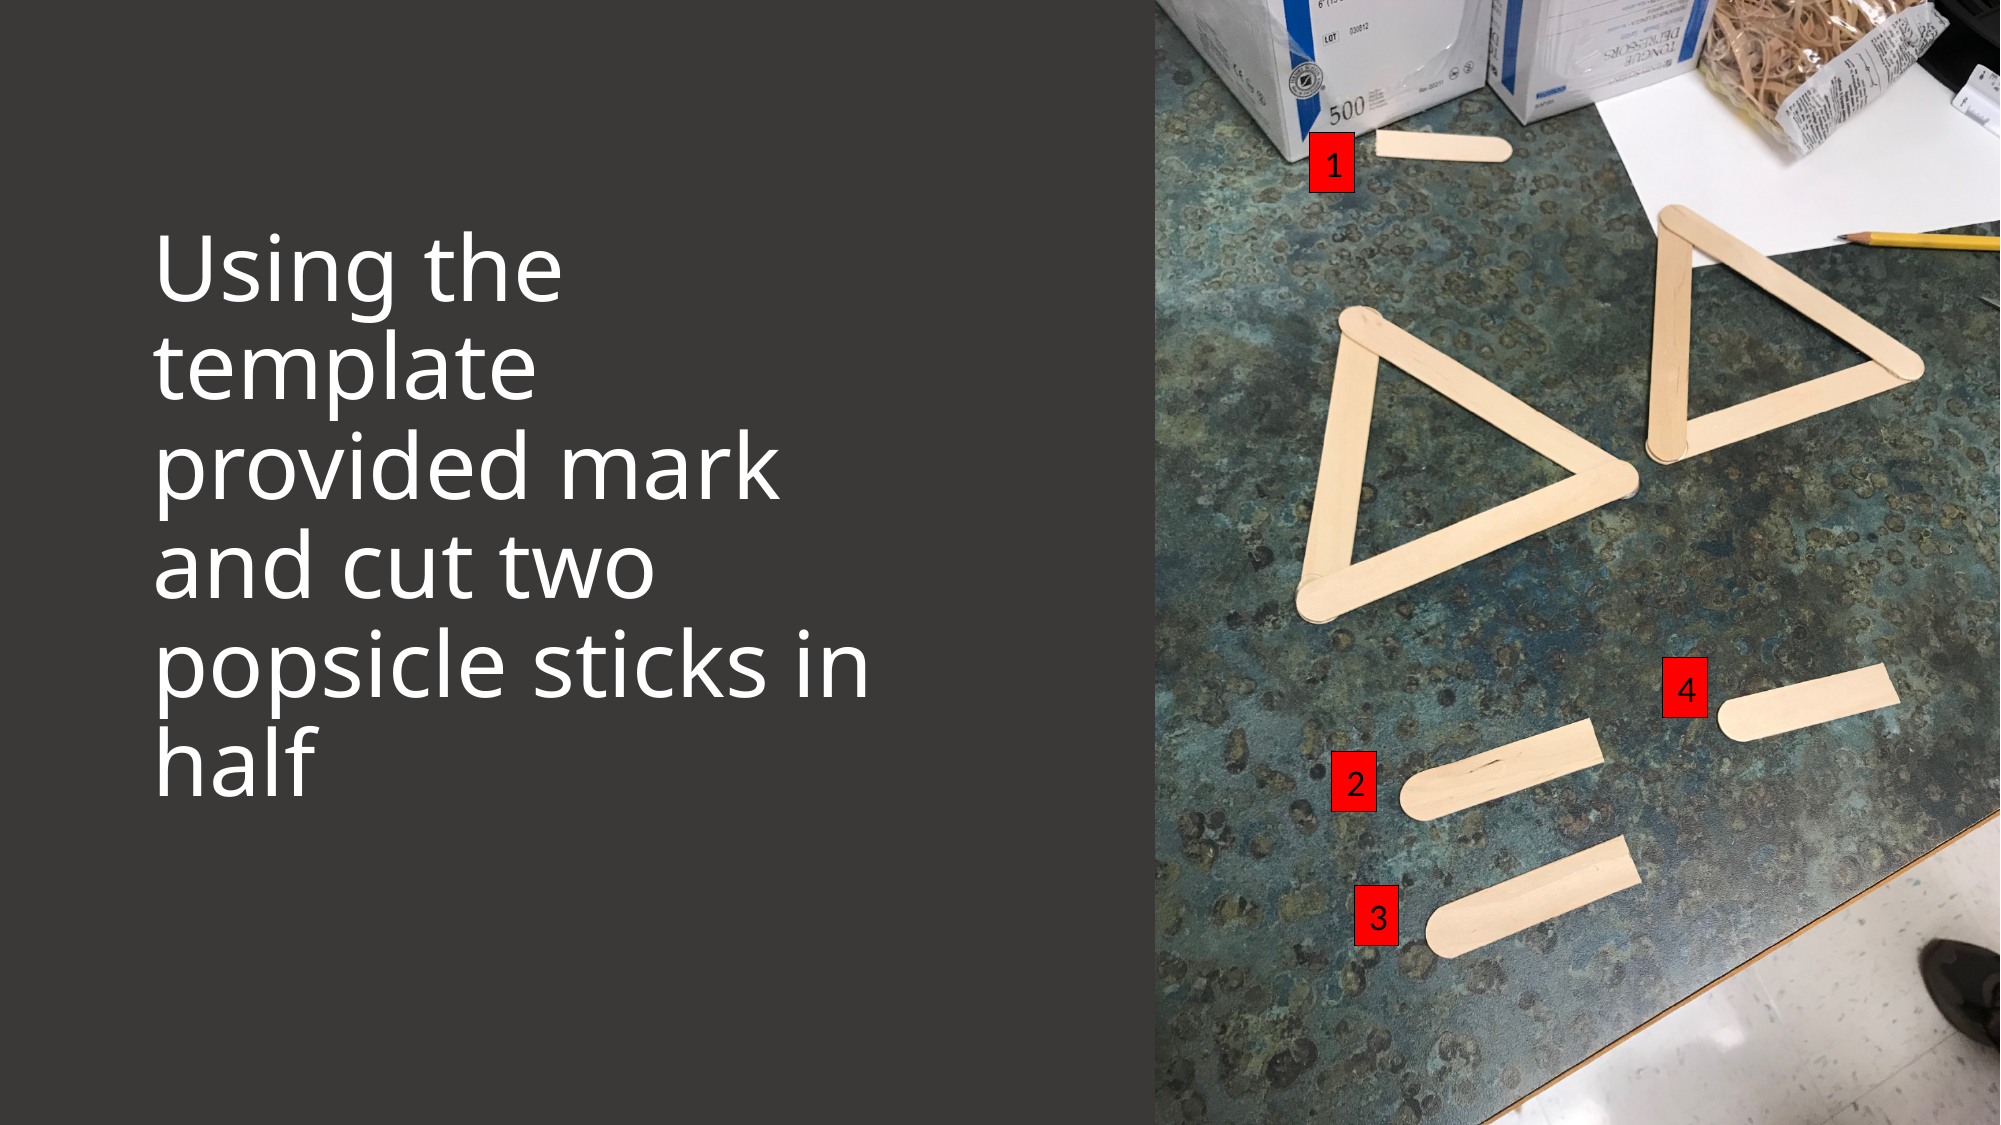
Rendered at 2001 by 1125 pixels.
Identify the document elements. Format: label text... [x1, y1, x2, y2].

text_box 1 [1309, 132, 1355, 138]
picture [1155, 0, 2000, 138]
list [1013, 138, 2000, 985]
picture [1155, 985, 2000, 1124]
title Using the template provided mark and cut two popsicle sticks in half [137, 59, 923, 979]
